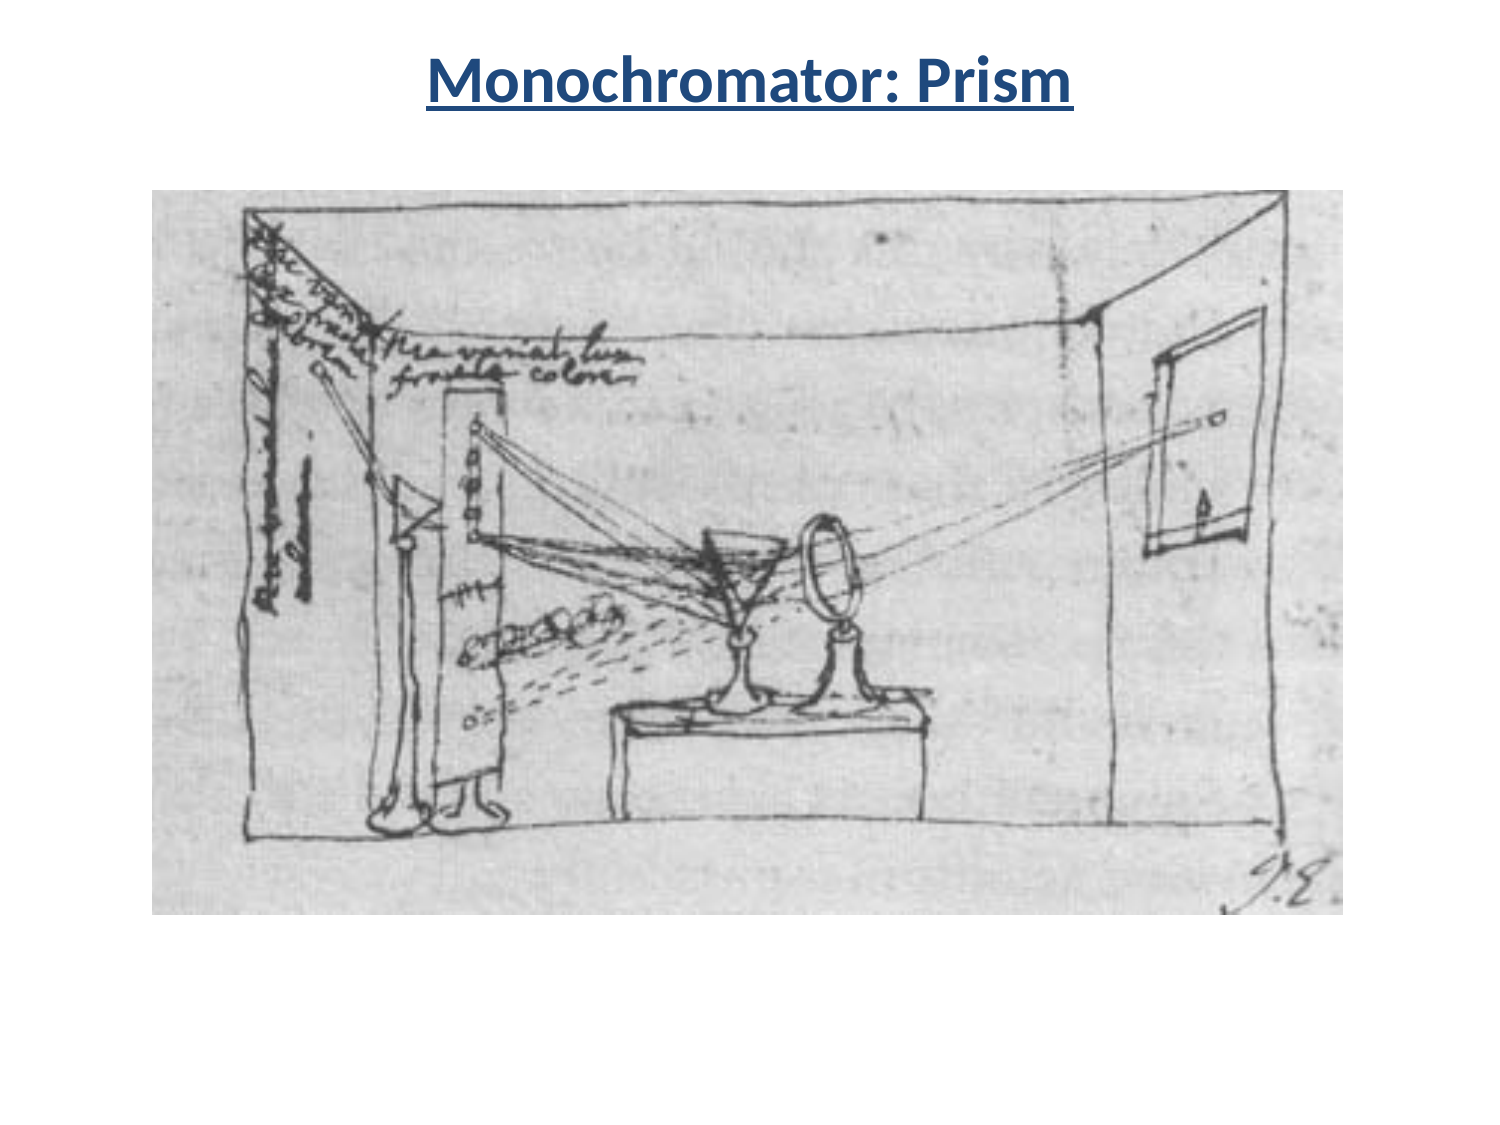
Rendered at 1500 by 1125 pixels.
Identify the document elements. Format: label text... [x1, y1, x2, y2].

text_box Monochromator: Prism [74, 0, 1425, 151]
picture [151, 189, 1343, 916]
